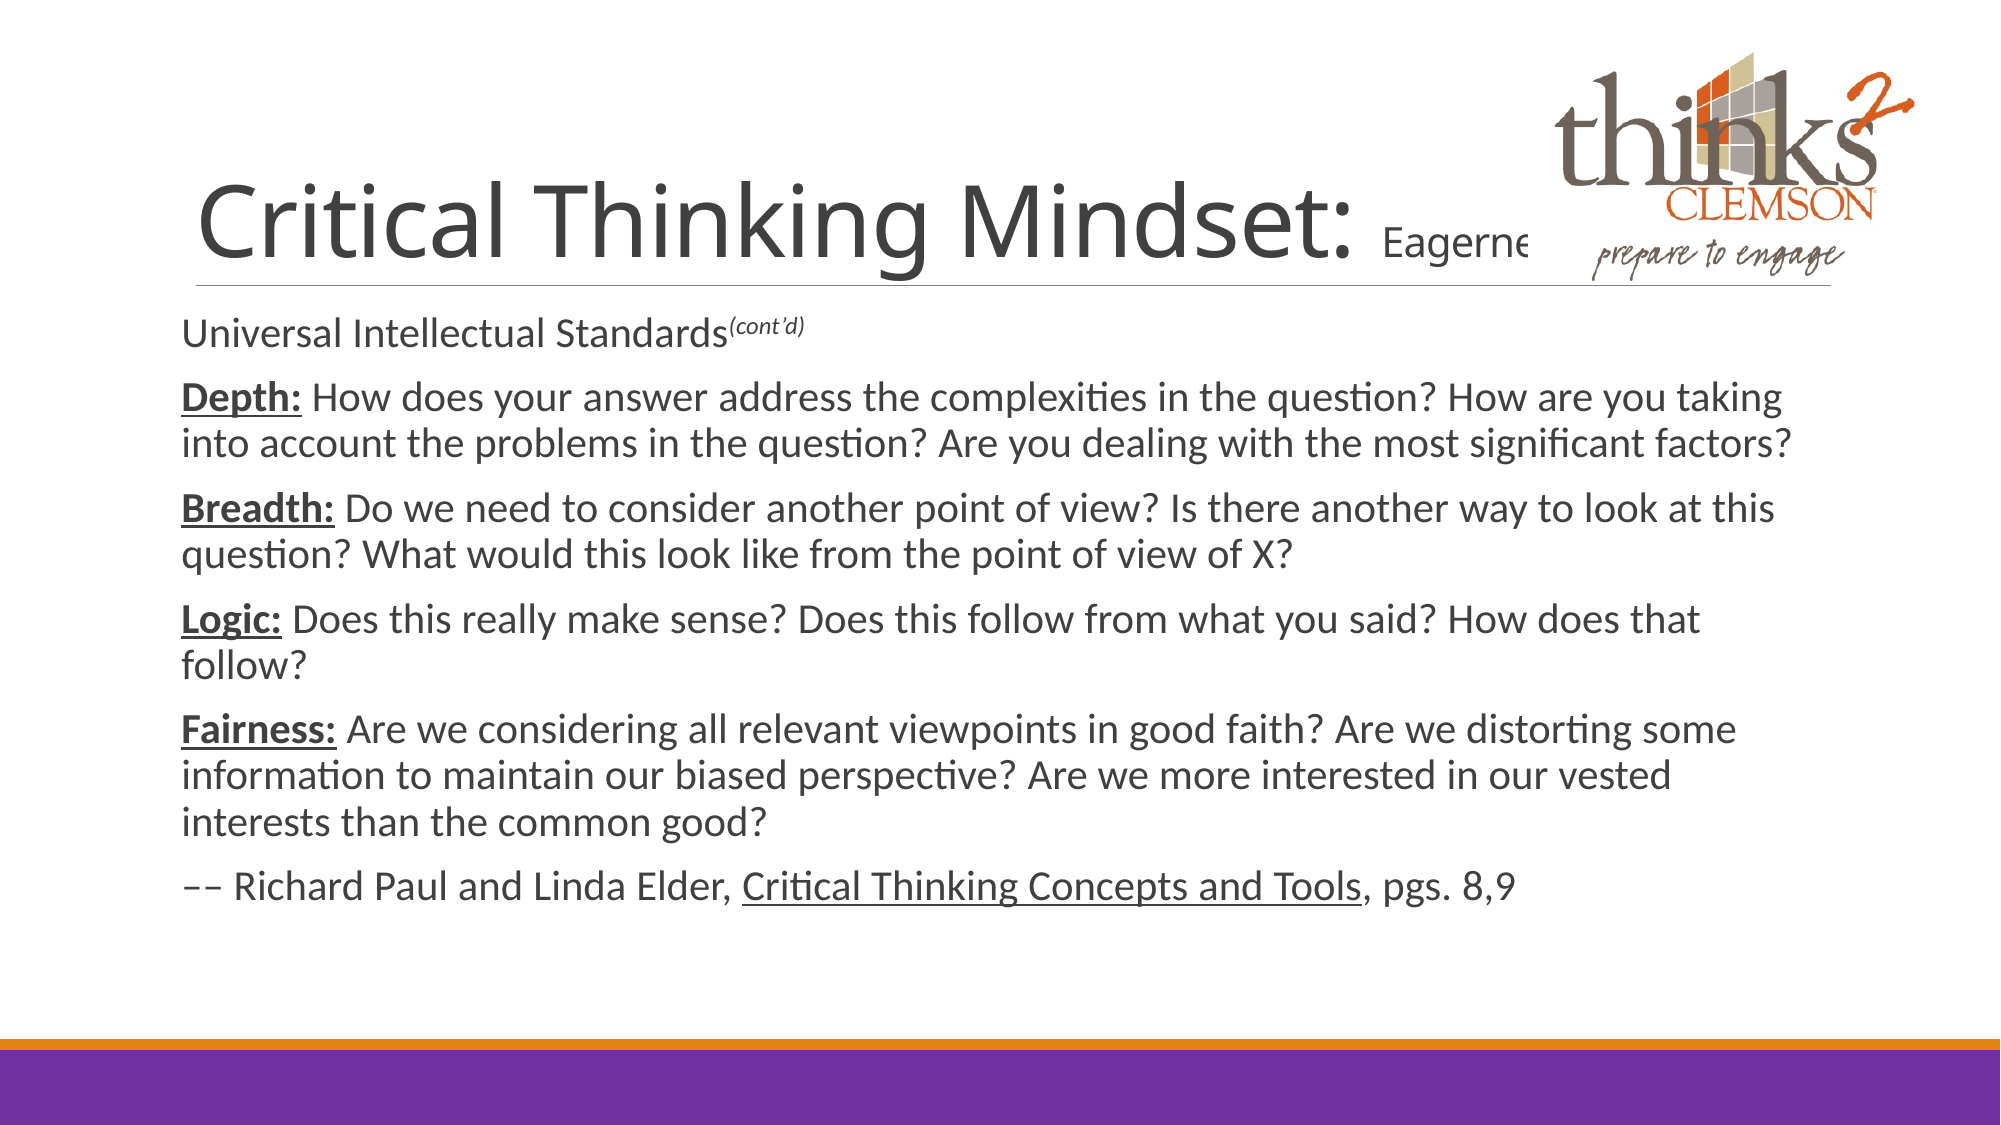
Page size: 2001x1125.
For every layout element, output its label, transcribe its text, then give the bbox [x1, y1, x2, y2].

picture [1528, 28, 1930, 285]
list Universal Intellectual Standards(cont’d) Depth: How does your answer address the complexities in the question? How are you taking into account the problems in the question? Are you dealing with the most significant factors? Breadth: Do we need to consider another point of view? Is there another way to look at this question? What would this look like from the point of view of X? Logic: Does this really make sense? Does this follow from what you said? How does that follow? Fairness: Are we considering all relevant viewpoints in good faith? Are we distorting some information to maintain our biased perspective? Are we more interested in our vested interests than the common good? –– Richard Paul and Linda Elder, Critical Thinking Concepts and Tools, pgs. 8,9 [167, 302, 1818, 963]
title Critical Thinking Mindset: Eagerness and Skills [180, 47, 1525, 285]
